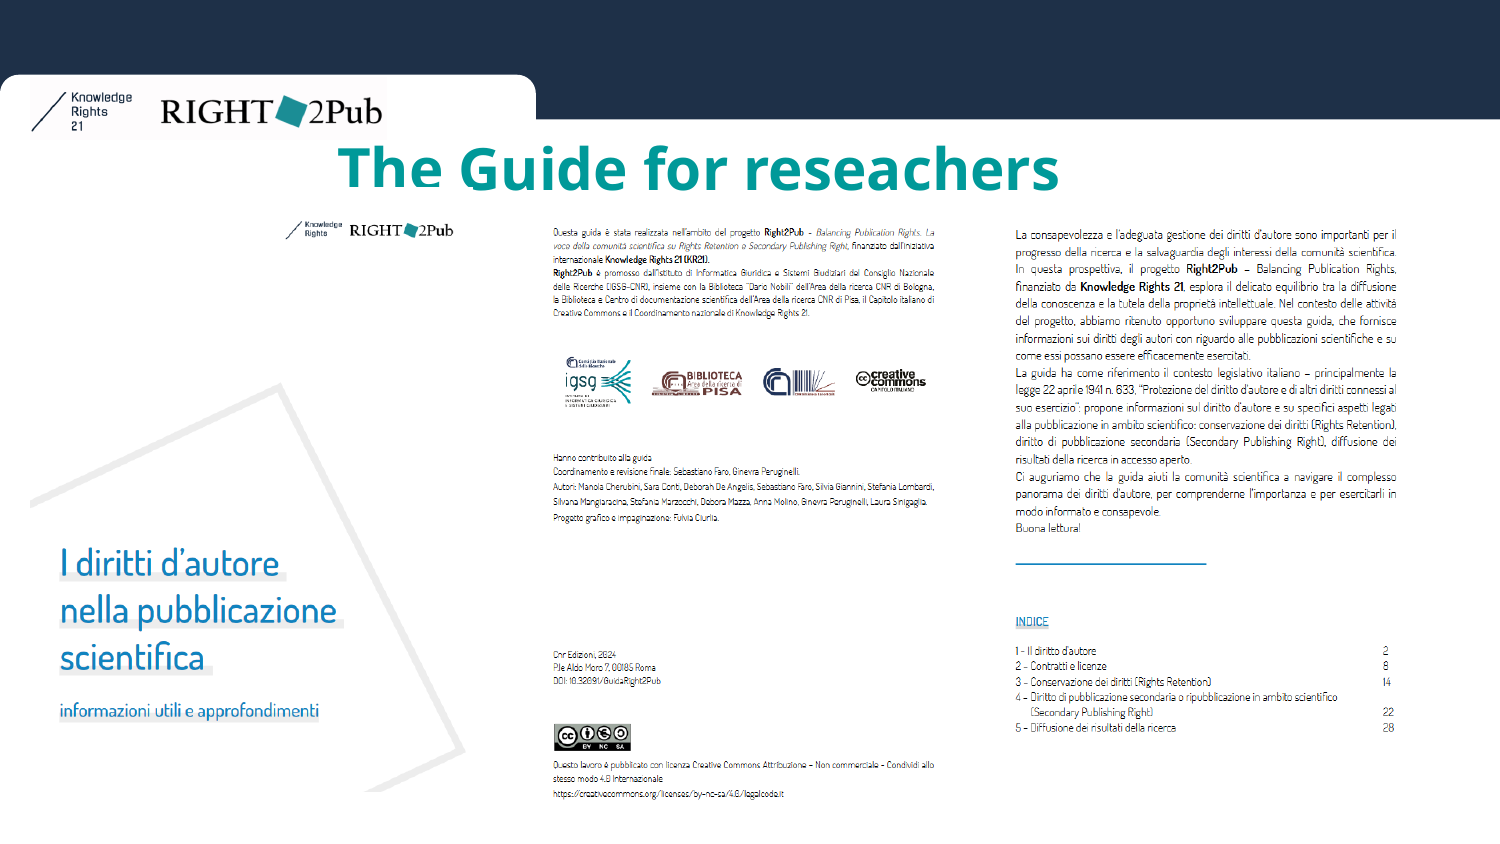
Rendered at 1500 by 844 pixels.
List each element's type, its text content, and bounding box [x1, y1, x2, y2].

text_box [0, 0, 1500, 120]
picture [30, 187, 473, 792]
text_box The Guide for reseachers [61, 136, 1337, 202]
picture [514, 202, 1433, 820]
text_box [0, 74, 537, 165]
picture [30, 77, 387, 141]
